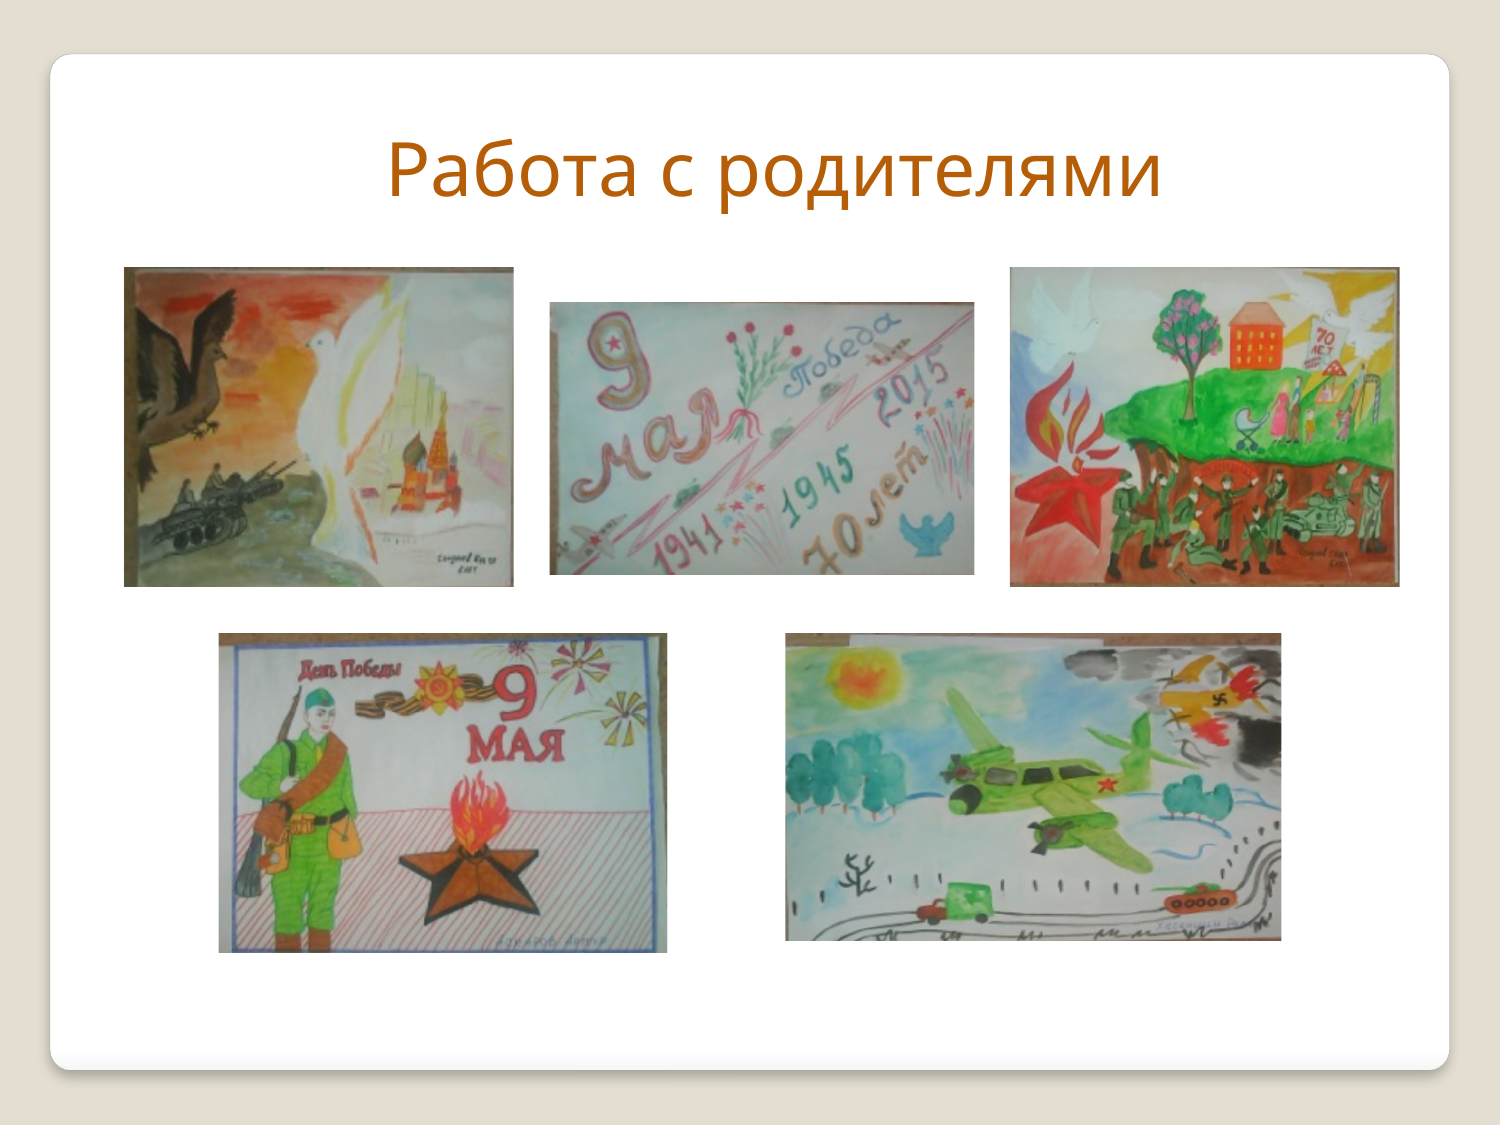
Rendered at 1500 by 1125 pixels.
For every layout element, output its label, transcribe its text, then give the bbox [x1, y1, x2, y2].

text_box Работа с родителями [351, 113, 1181, 219]
picture [124, 225, 1400, 1036]
